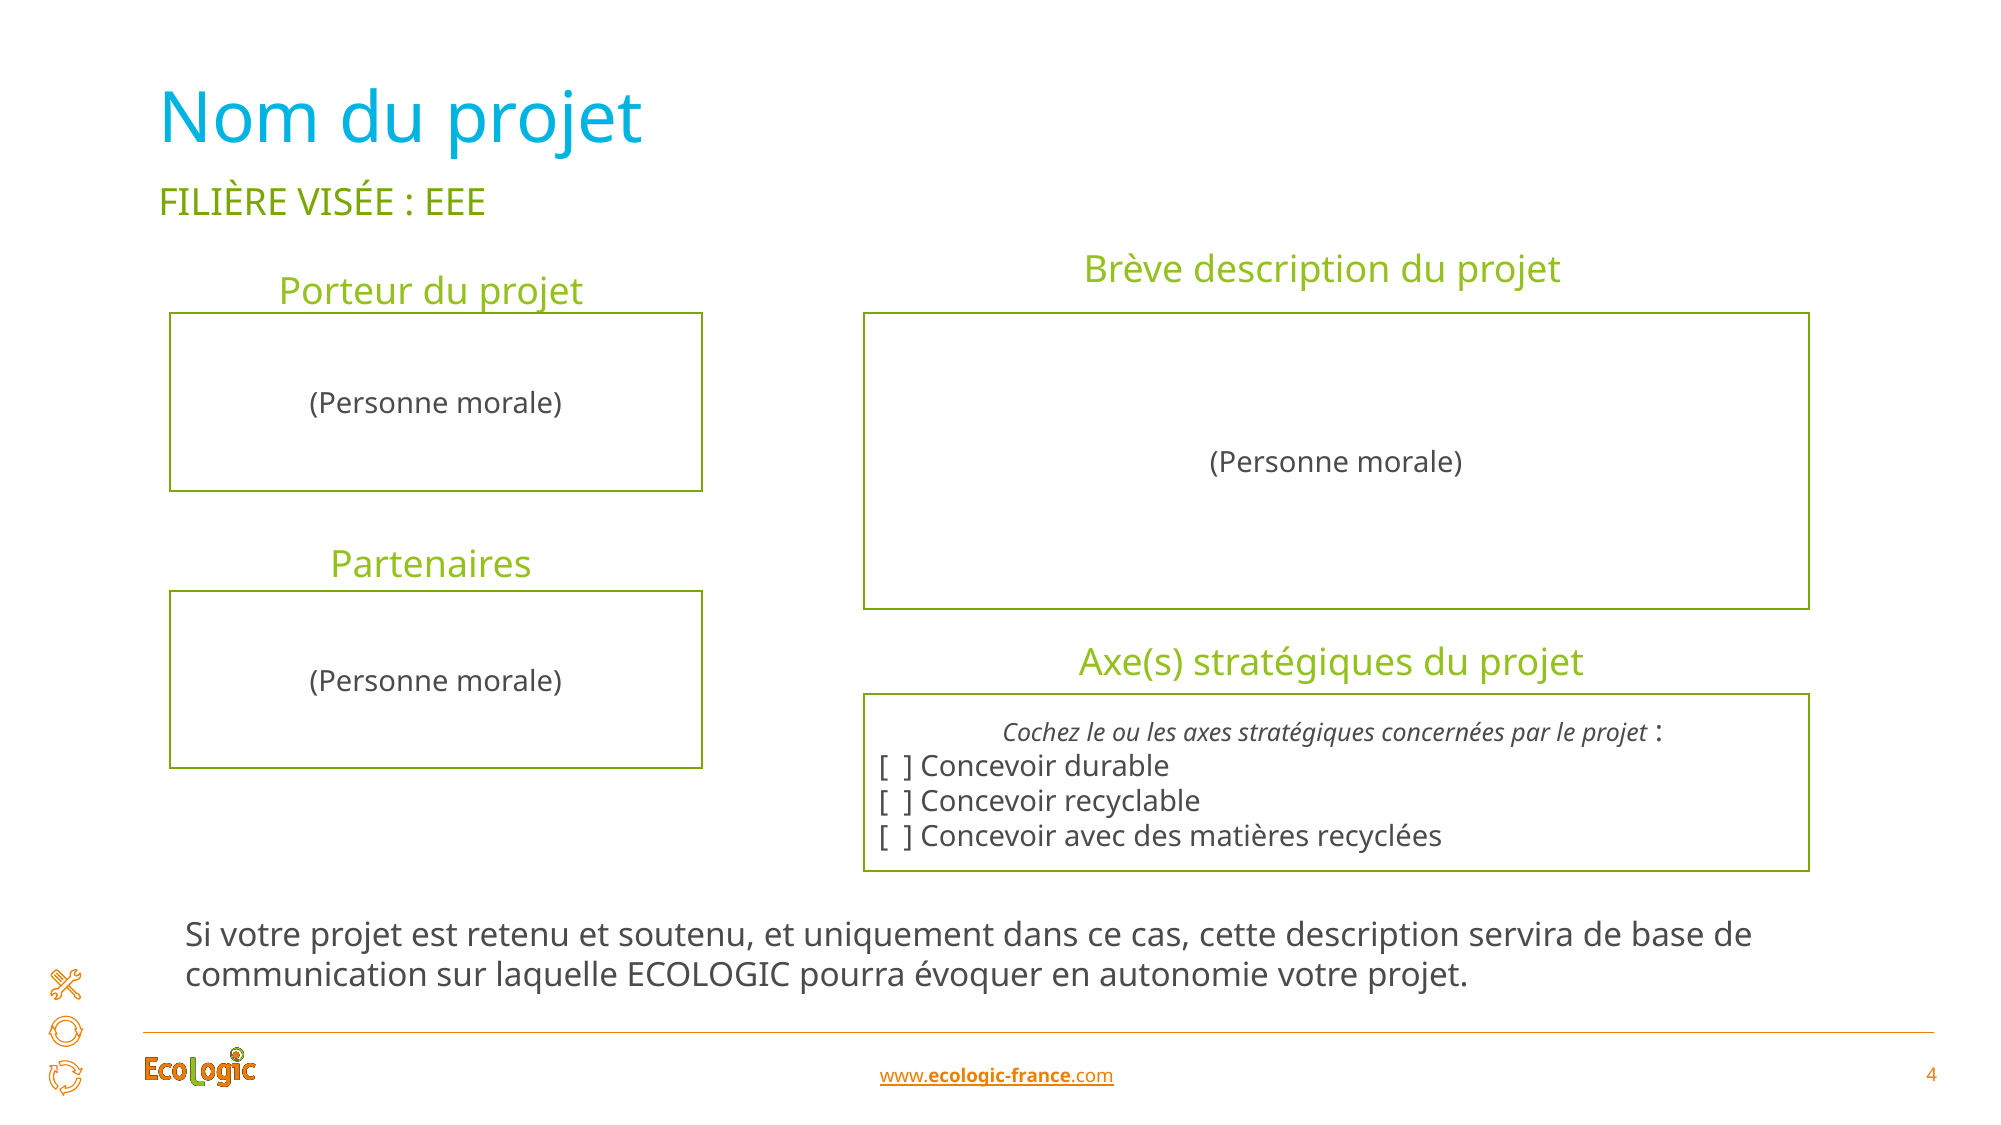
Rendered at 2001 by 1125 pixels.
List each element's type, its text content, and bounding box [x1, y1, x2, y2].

text_box Axe(s) stratégiques du projet [939, 630, 1733, 690]
list Filière visée : EEE [143, 170, 1857, 231]
text_box Si votre projet est retenu et soutenu, et uniquement dans ce cas, cette description servira de base de communication sur laquelle ECOLOGIC pourra évoquer en autonomie votre projet. [170, 905, 1809, 1001]
text_box Cochez le ou les axes stratégiques concernées par le projet : [ ] Concevoir durable [ ] Concevoir recyclable [ ] Concevoir avec des matières recyclées [863, 693, 1810, 872]
text_box (Personne morale) [169, 590, 703, 769]
picture [128, 1030, 273, 1104]
text_box Partenaires [57, 532, 815, 593]
text_box Porteur du projet [39, 259, 833, 320]
text_box (Personne morale) [863, 312, 1810, 610]
title Nom du projet [143, 73, 1857, 167]
text_box Brève description du projet [931, 237, 1724, 298]
text_box (Personne morale) [169, 312, 703, 492]
